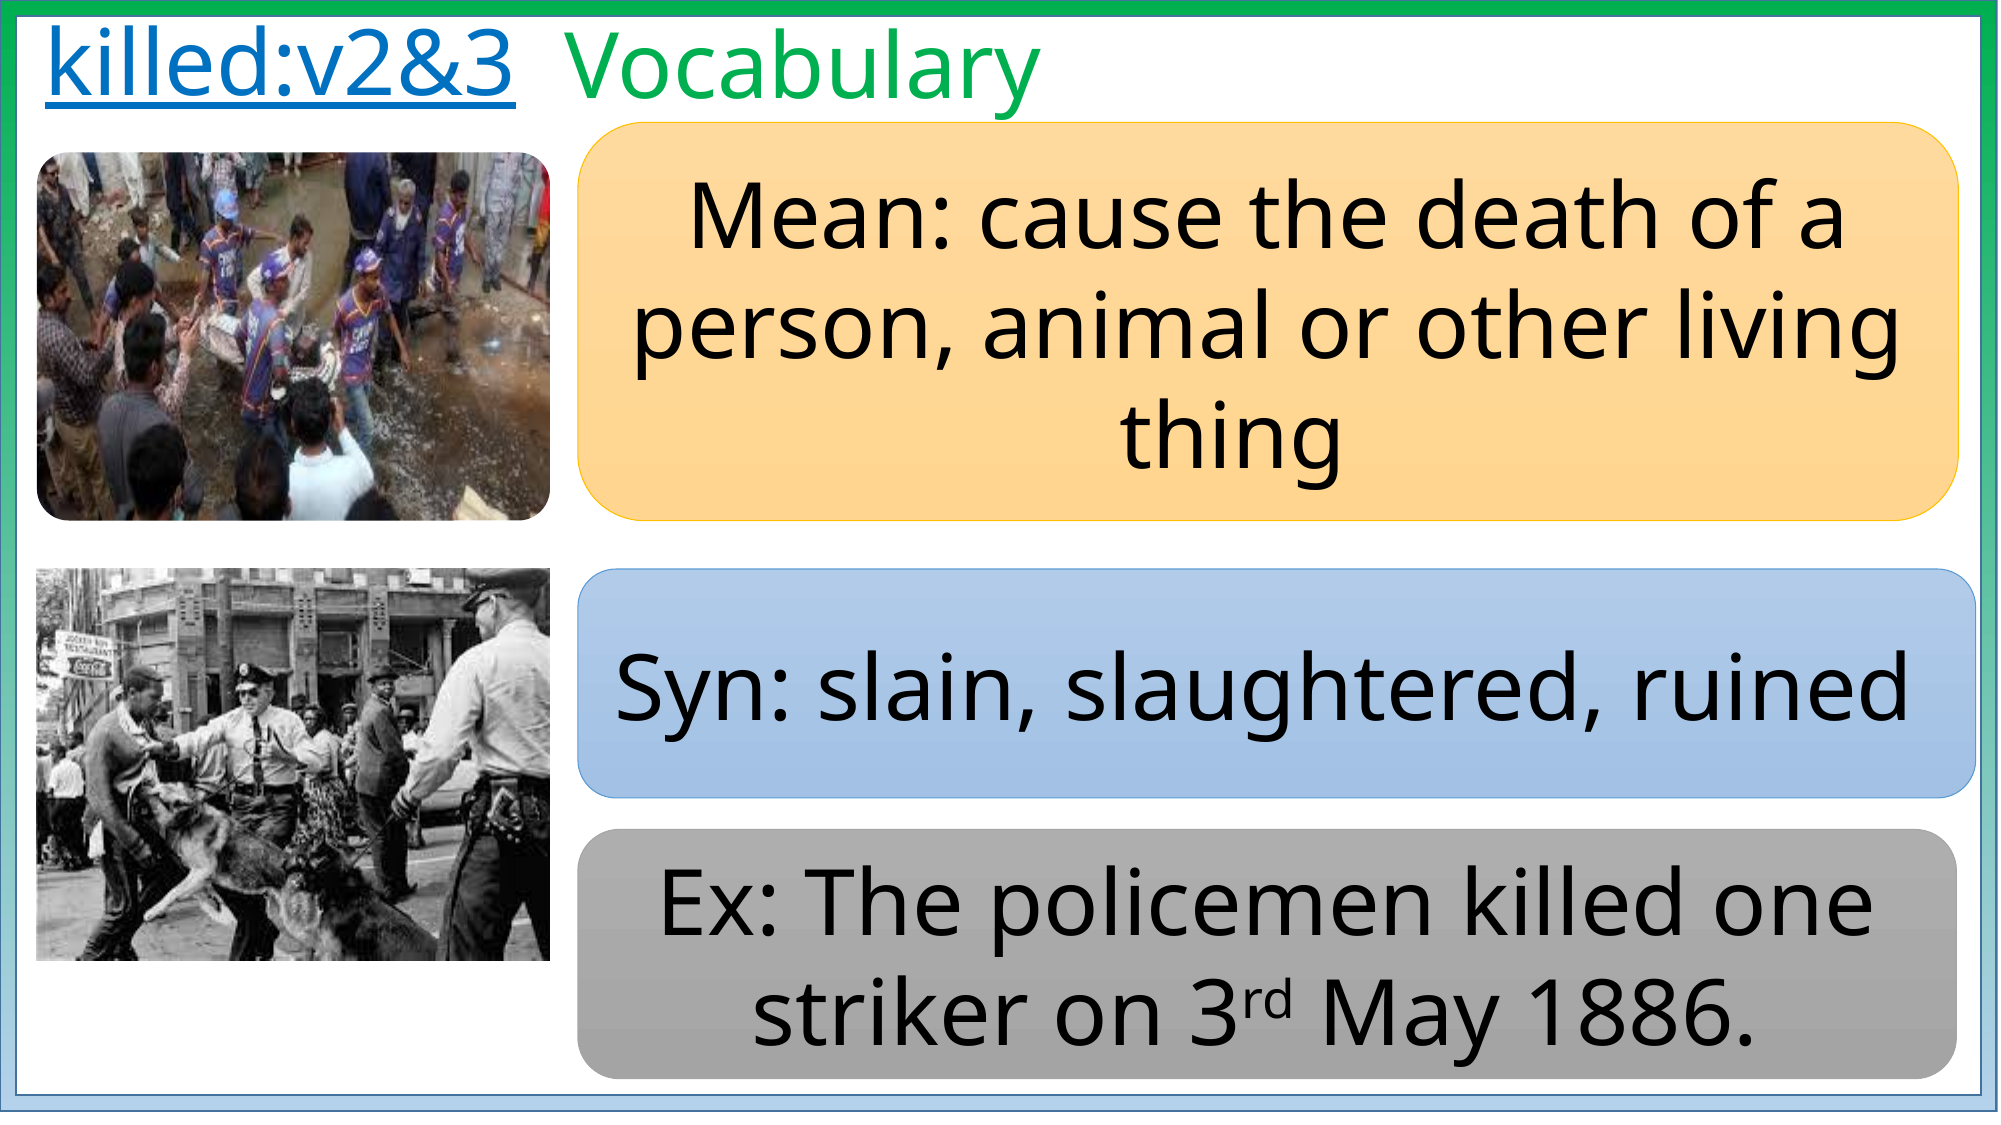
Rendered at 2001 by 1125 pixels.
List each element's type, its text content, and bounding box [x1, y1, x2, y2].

text_box Ex: The policemen killed one striker on 3rd May 1886. [577, 828, 1957, 1080]
text_box killed:v2&3 [29, 0, 549, 121]
picture [36, 152, 550, 521]
picture [36, 568, 550, 961]
text_box Syn: slain, slaughtered, ruined [577, 568, 1977, 799]
text_box Mean: cause the death of a person, animal or other living thing [577, 121, 1959, 522]
text_box Vocabulary [549, 0, 1120, 125]
